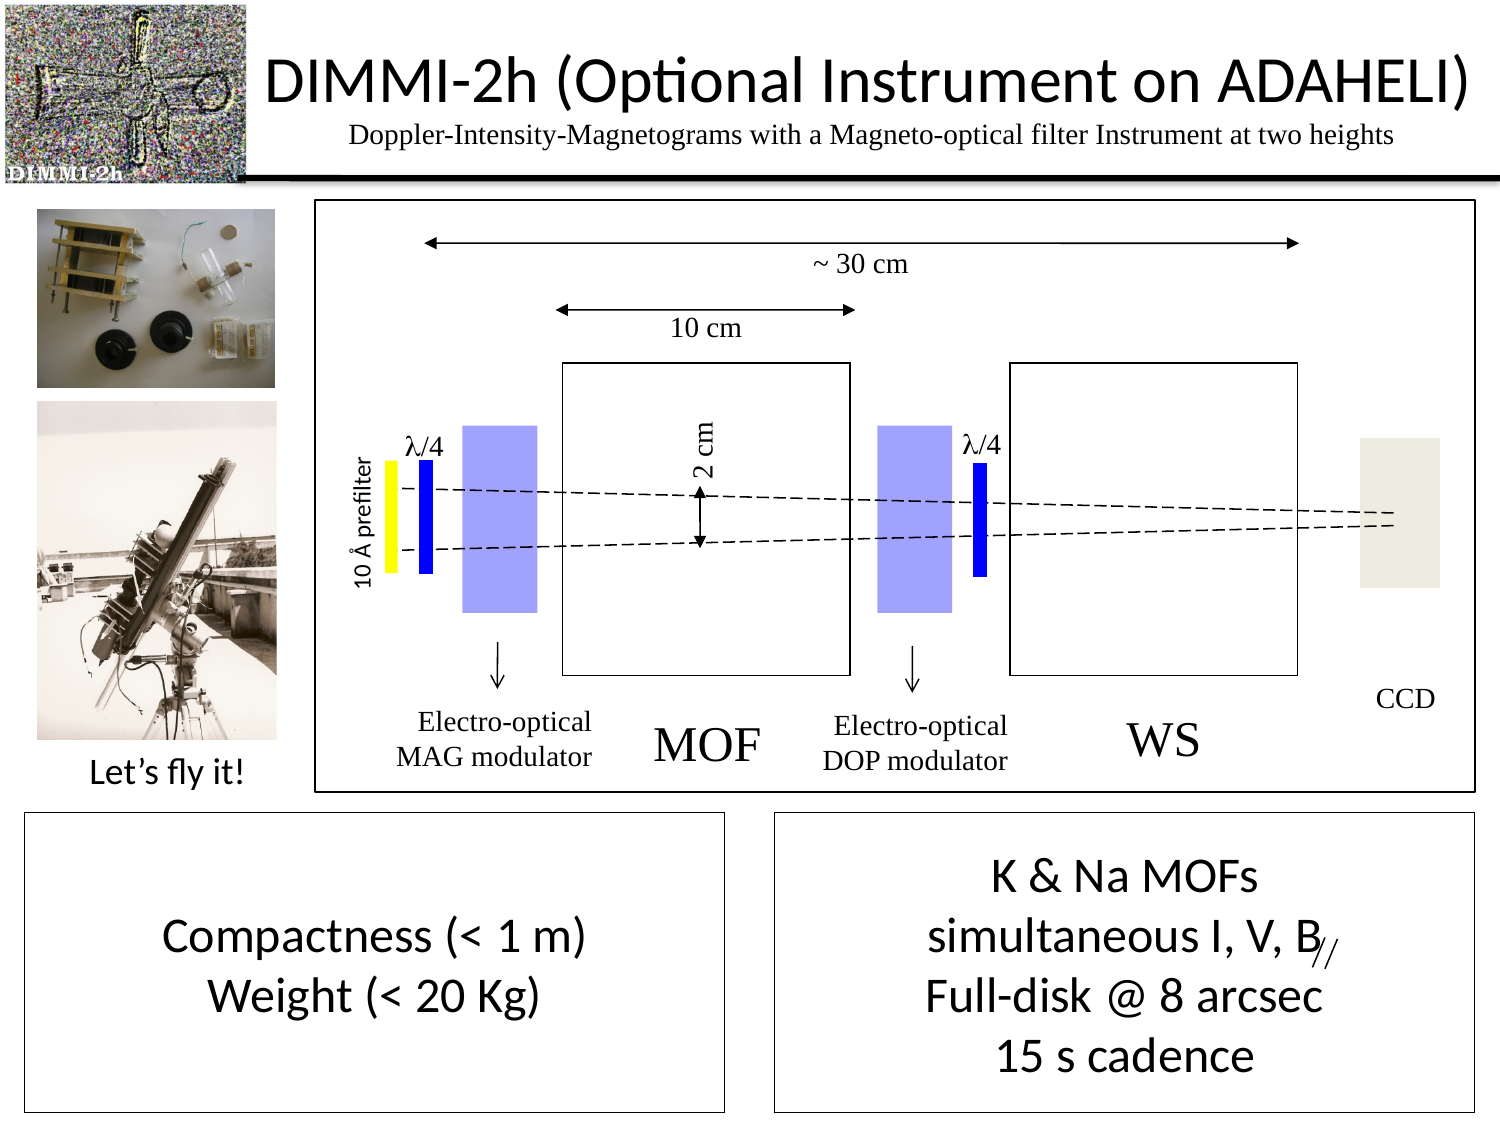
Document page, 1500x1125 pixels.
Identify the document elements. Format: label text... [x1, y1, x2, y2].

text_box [774, 812, 1476, 1113]
text_box Compactness (< 1 m) Weight (< 20 Kg) [24, 812, 725, 1113]
picture [37, 209, 276, 388]
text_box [314, 199, 1476, 793]
title DIMMI-2h (Optional Instrument on ADAHELI) Doppler-Intensity-Magnetograms with a Magneto-optical filter Instrument at two heights [251, 0, 1500, 175]
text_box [37, 401, 277, 801]
picture [0, 0, 251, 188]
